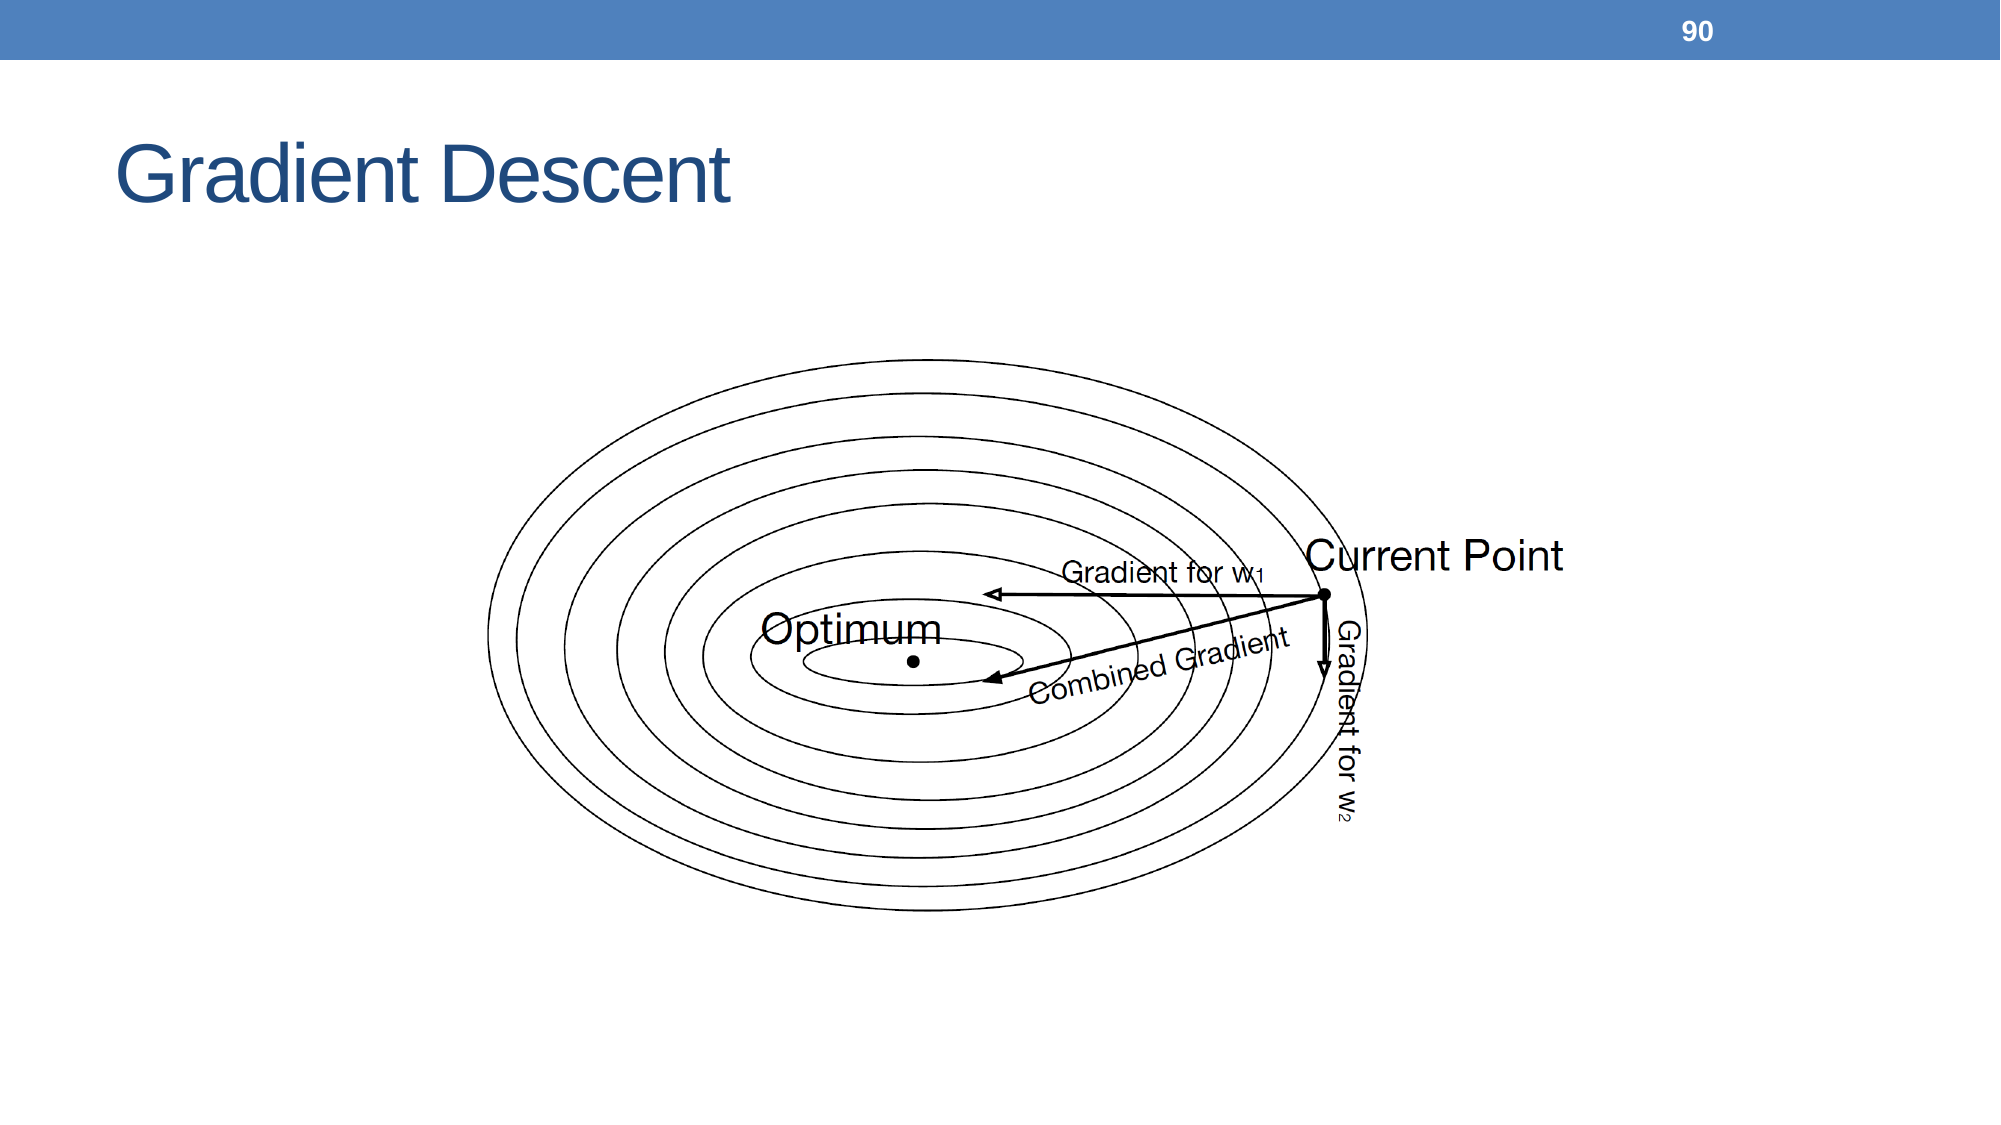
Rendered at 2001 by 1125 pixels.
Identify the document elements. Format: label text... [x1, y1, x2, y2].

title Gradient Descent [99, 87, 1900, 250]
slide_number 90 [1666, 3, 1900, 57]
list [445, 302, 1615, 1001]
